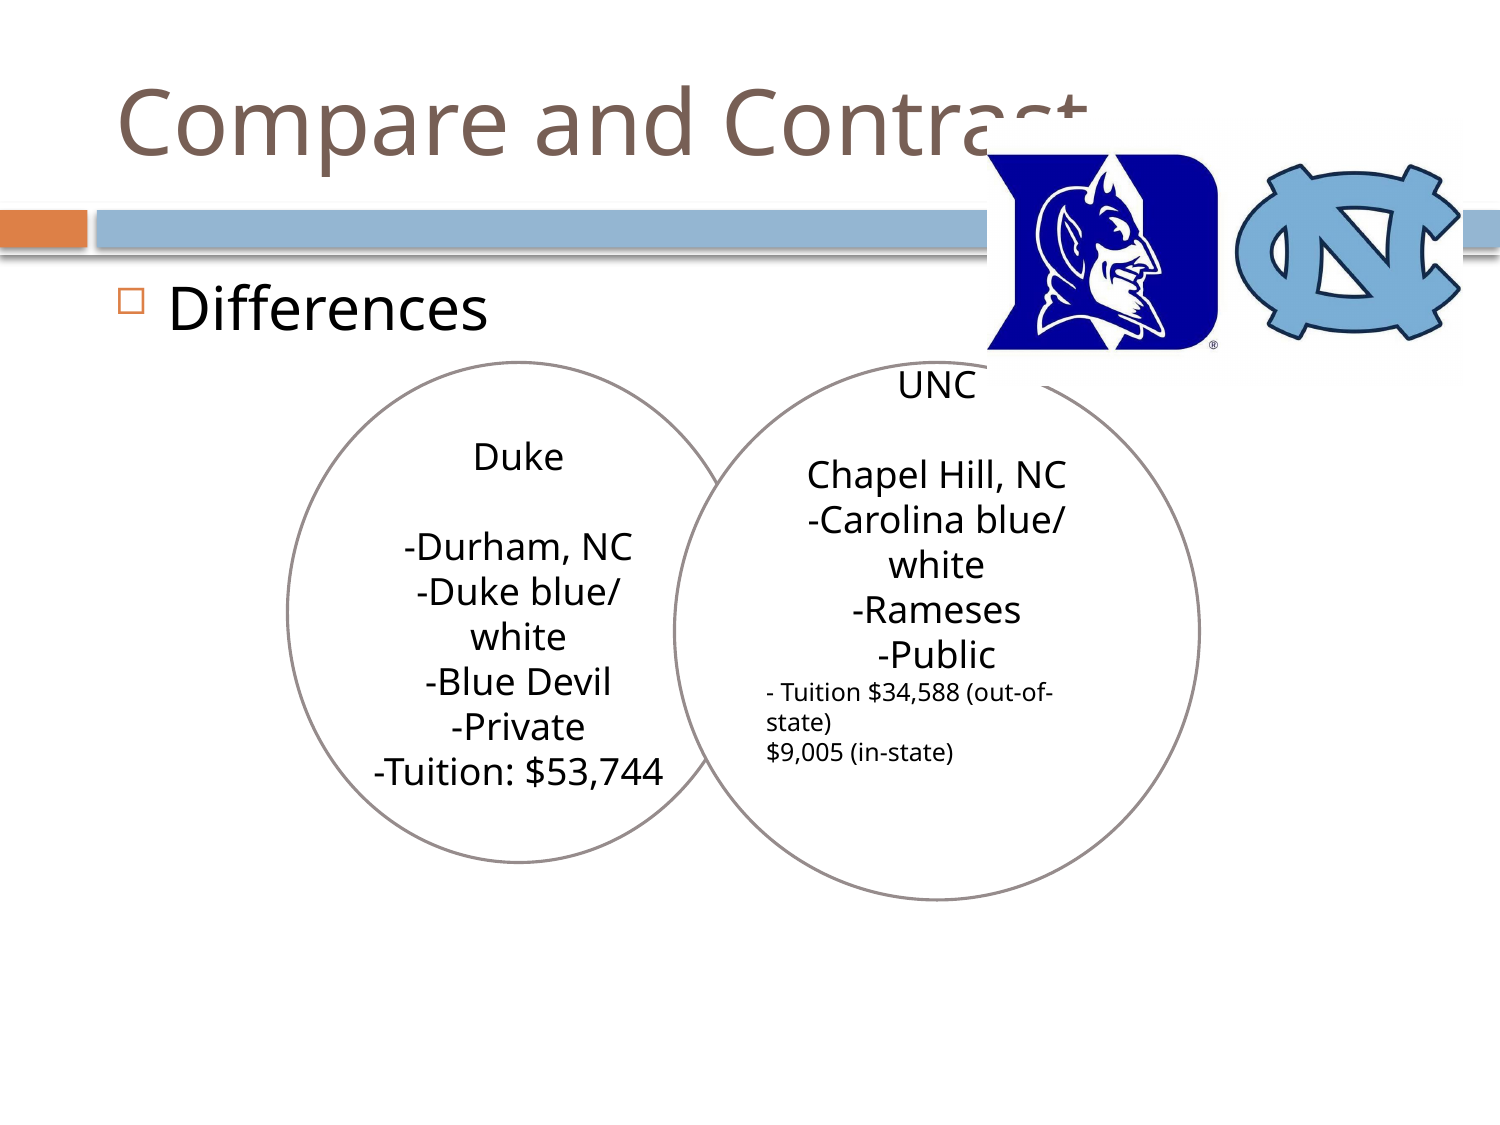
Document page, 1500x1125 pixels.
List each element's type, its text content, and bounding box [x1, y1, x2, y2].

text_box Duke -Durham, NC -Duke blue/ white -Blue Devil -Private -Tuition: $53,744 [285, 360, 717, 865]
title Compare and Contrast [100, 37, 1438, 200]
list Differences [100, 262, 1438, 1000]
text_box UNC Chapel Hill, NC -Carolina blue/ white -Rameses -Public - Tuition $34,588 (out-of-state) $9,005 (in-state) [672, 360, 1202, 902]
picture [987, 118, 1463, 387]
